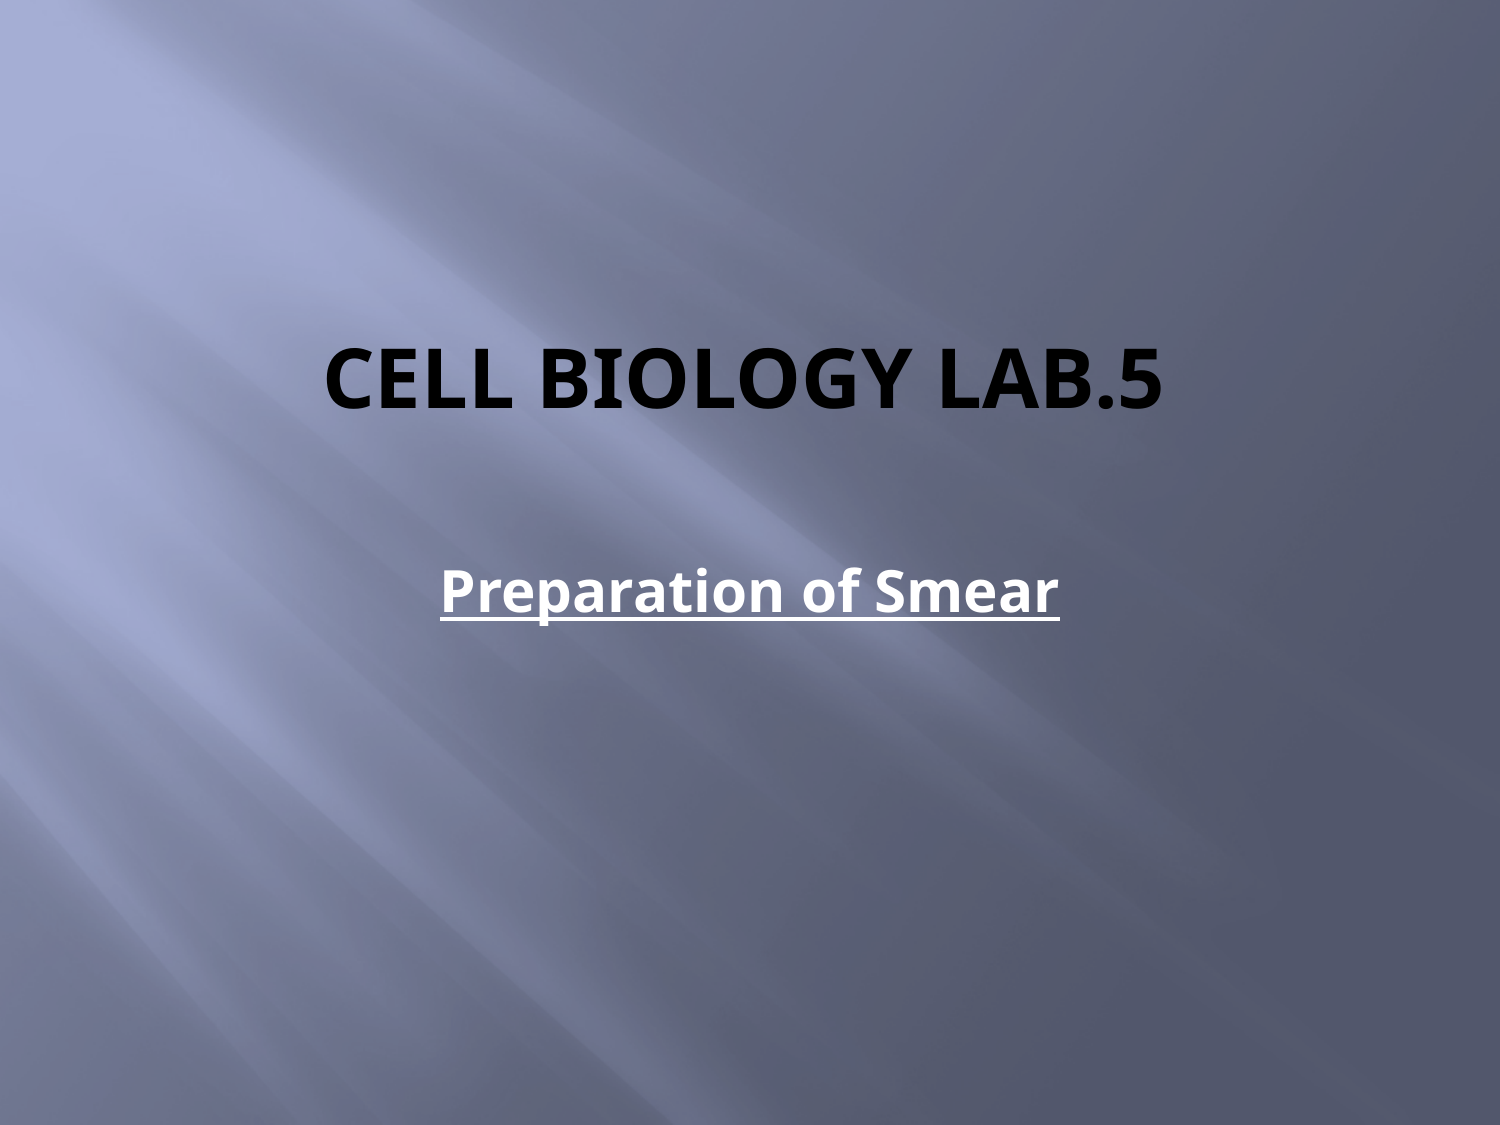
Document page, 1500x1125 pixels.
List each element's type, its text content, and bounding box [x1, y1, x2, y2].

subtitle Preparation of Smear [225, 546, 1275, 834]
title Cell biology Lab.5 [69, 224, 1420, 525]
